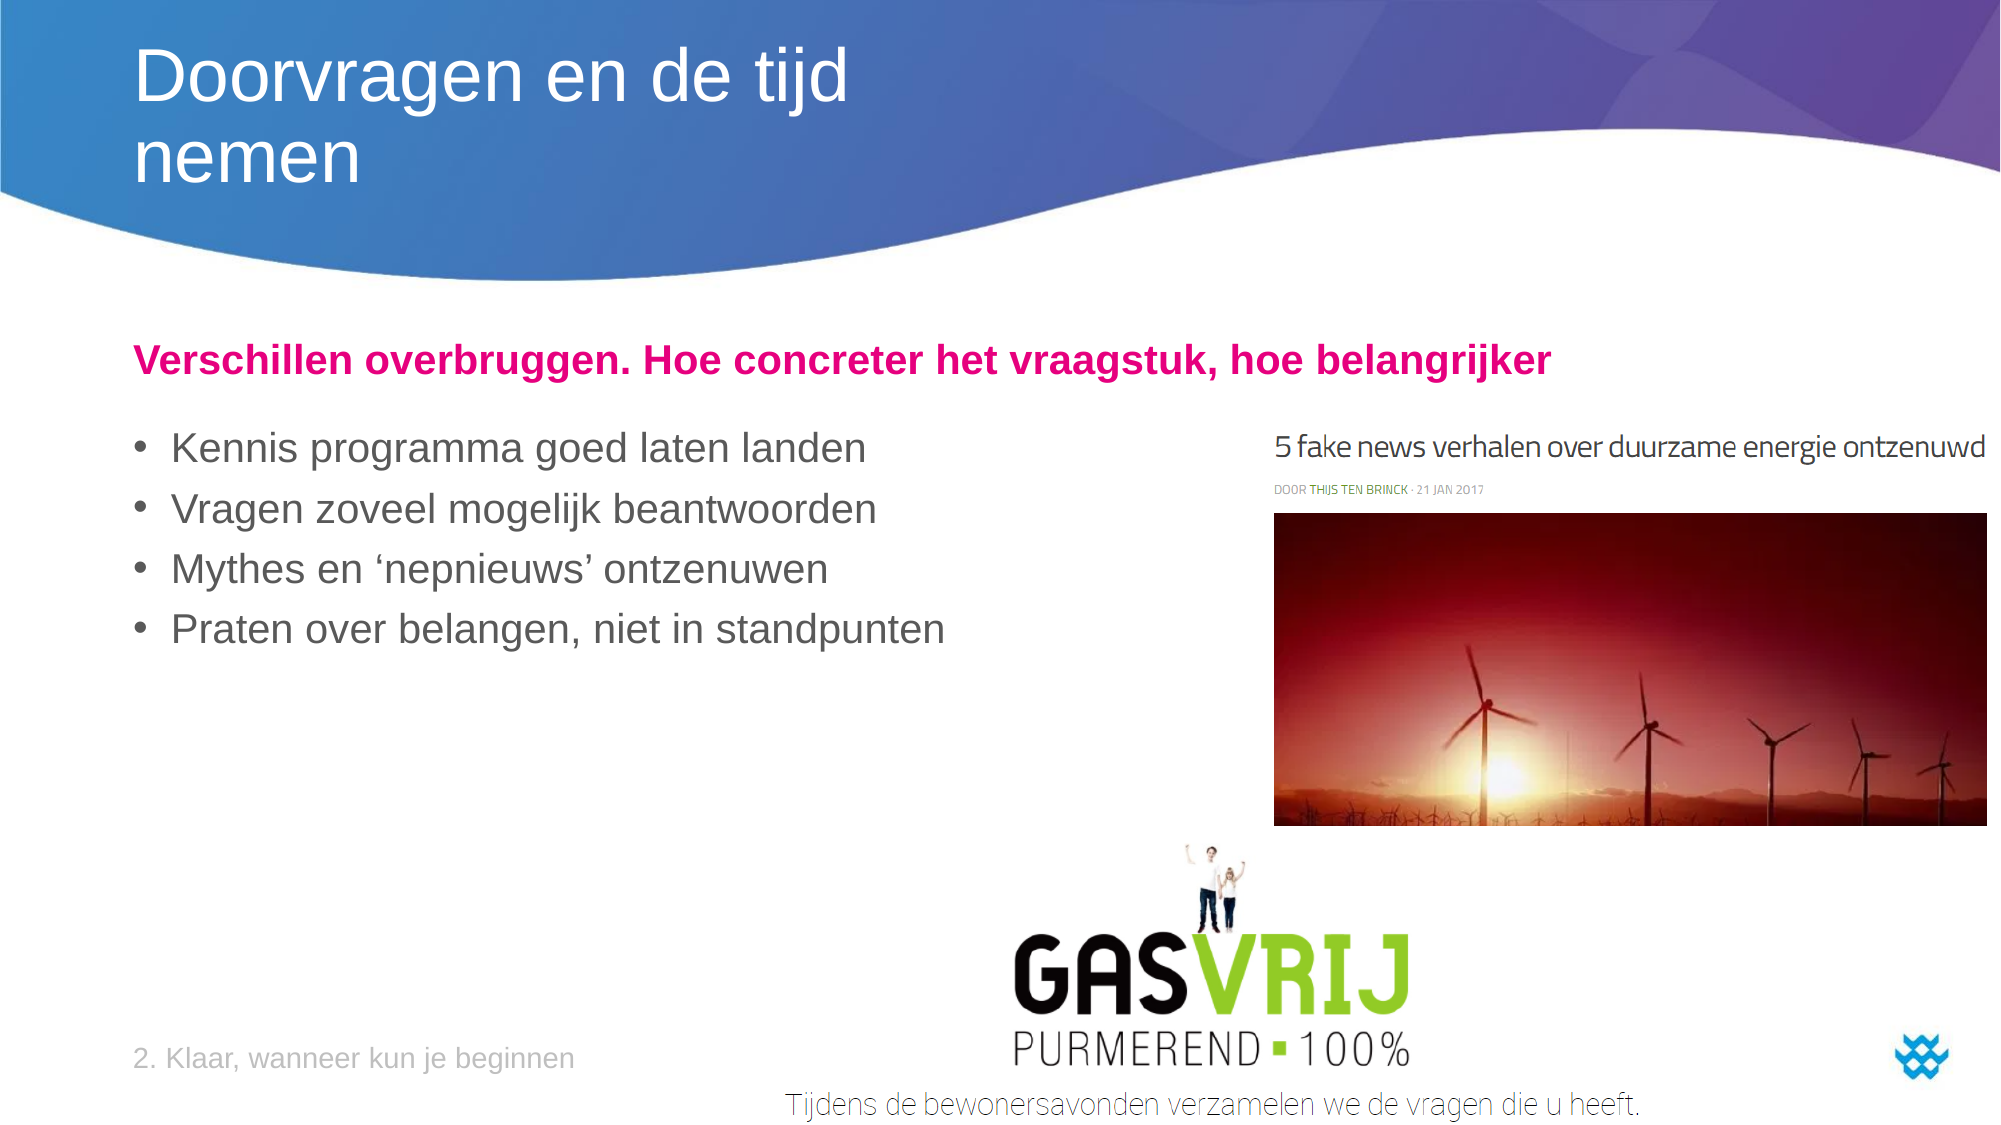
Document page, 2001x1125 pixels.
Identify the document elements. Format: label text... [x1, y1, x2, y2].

picture [0, 0, 2001, 1125]
list Kennis programma goed laten landen Vragen zoveel mogelijk beantwoorden Mythes en ‘nepnieuws’ ontzenuwen Praten over belangen, niet in standpunten [118, 413, 1890, 1053]
text_box 2. Klaar, wanneer kun je beginnen [118, 1032, 667, 1083]
list Verschillen overbruggen. Hoe concreter het vraagstuk, hoe belangrijker [118, 324, 1890, 390]
title Doorvragen en de tijd nemen [118, 29, 945, 207]
